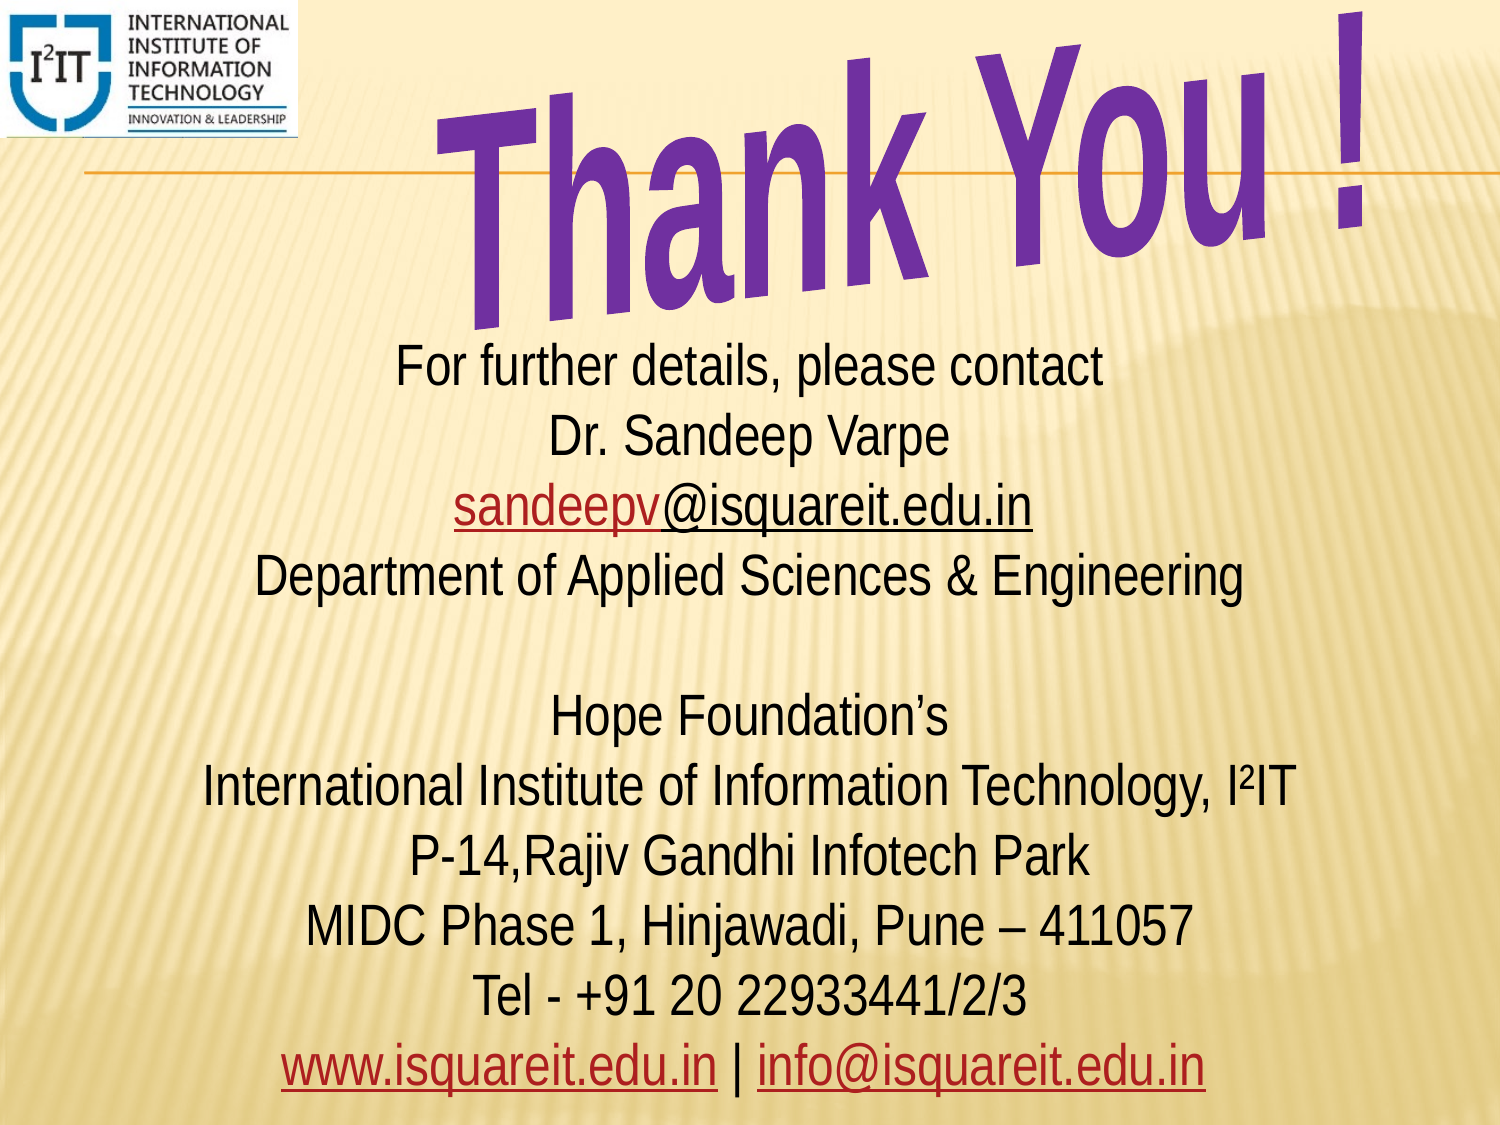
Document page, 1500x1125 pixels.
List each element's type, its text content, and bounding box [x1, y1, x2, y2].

text_box For further details, please contact Dr. Sandeep Varpe sandeepv@isquareit.edu.in Department of Applied Sciences & Engineering Hope Foundation’s International Institute of Information Technology, I²IT P-14,Rajiv Gandhi Infotech Park MIDC Phase 1, Hinjawadi, Pune – 411057 Tel - +91 20 22933441/2/3 www.isquareit.edu.in | info@isquareit.edu.in [37, 319, 1463, 1105]
picture [0, 0, 298, 139]
